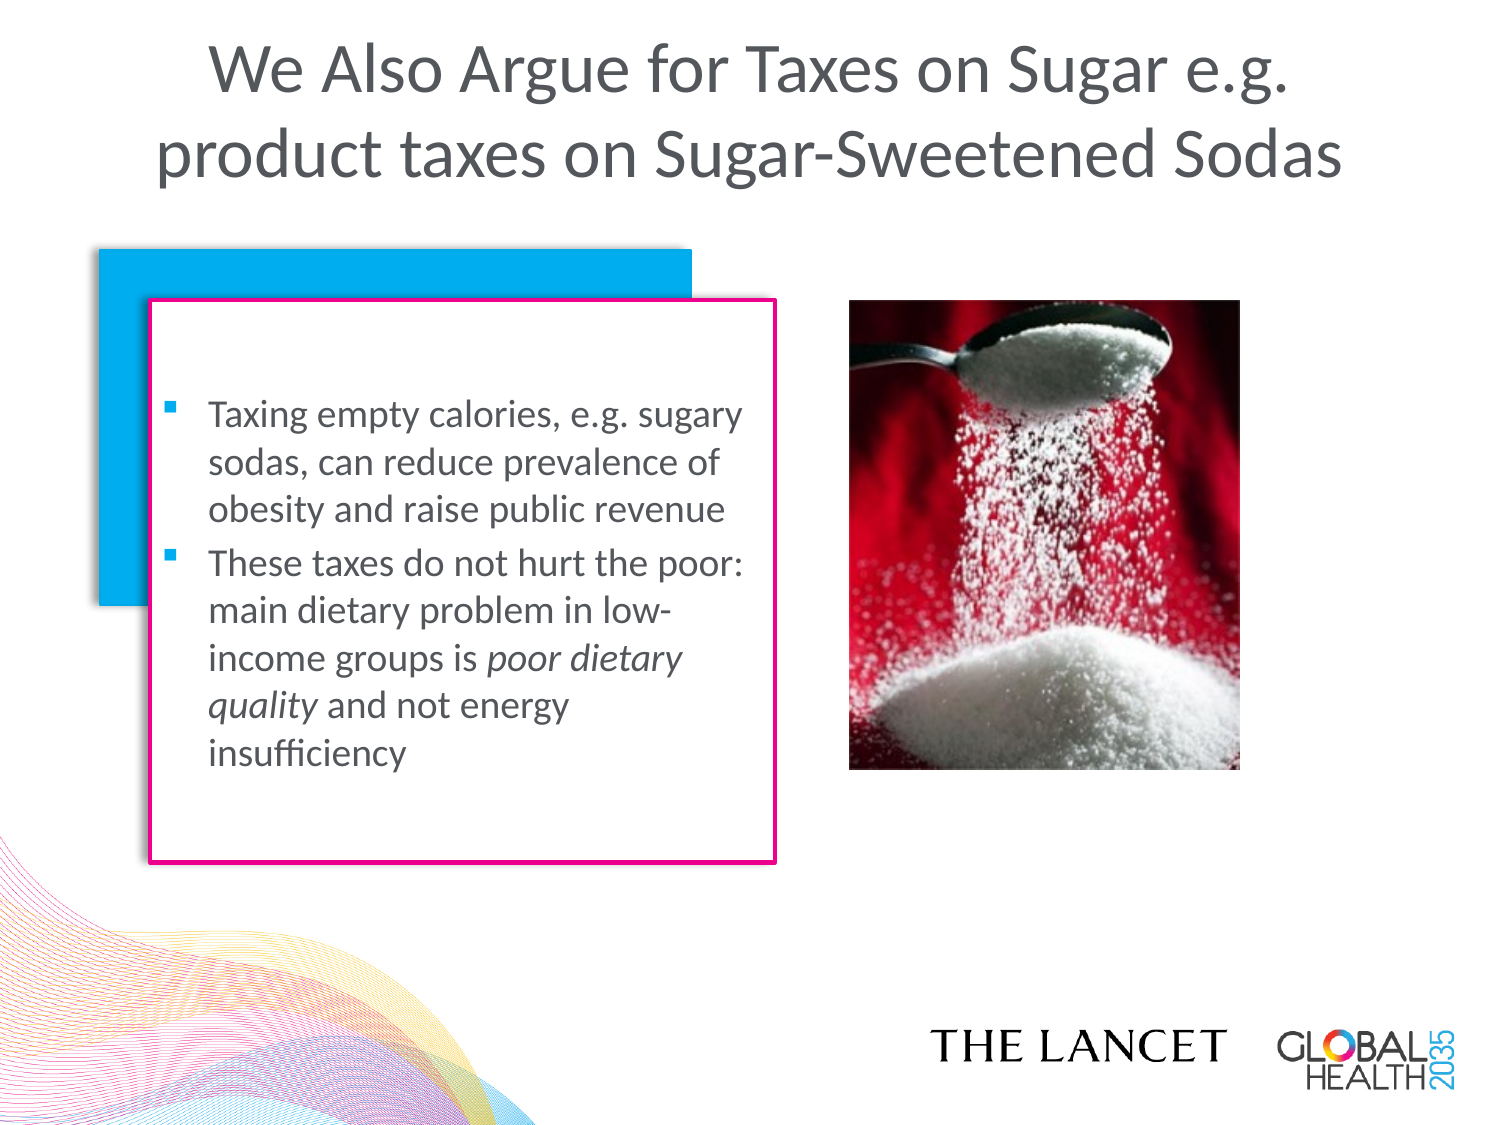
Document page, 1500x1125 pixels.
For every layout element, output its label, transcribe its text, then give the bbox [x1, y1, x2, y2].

text_box Taxing empty calories, e.g. sugary sodas, can reduce prevalence of obesity and raise public revenue These taxes do not hurt the poor: main dietary problem in low-income groups is poor dietary quality and not energy insufficiency [148, 298, 777, 865]
title We Also Argue for Taxes on Sugar e.g. product taxes on Sugar-Sweetened Sodas [75, 12, 1425, 200]
text_box [99, 249, 692, 606]
picture [0, 0, 1500, 1125]
